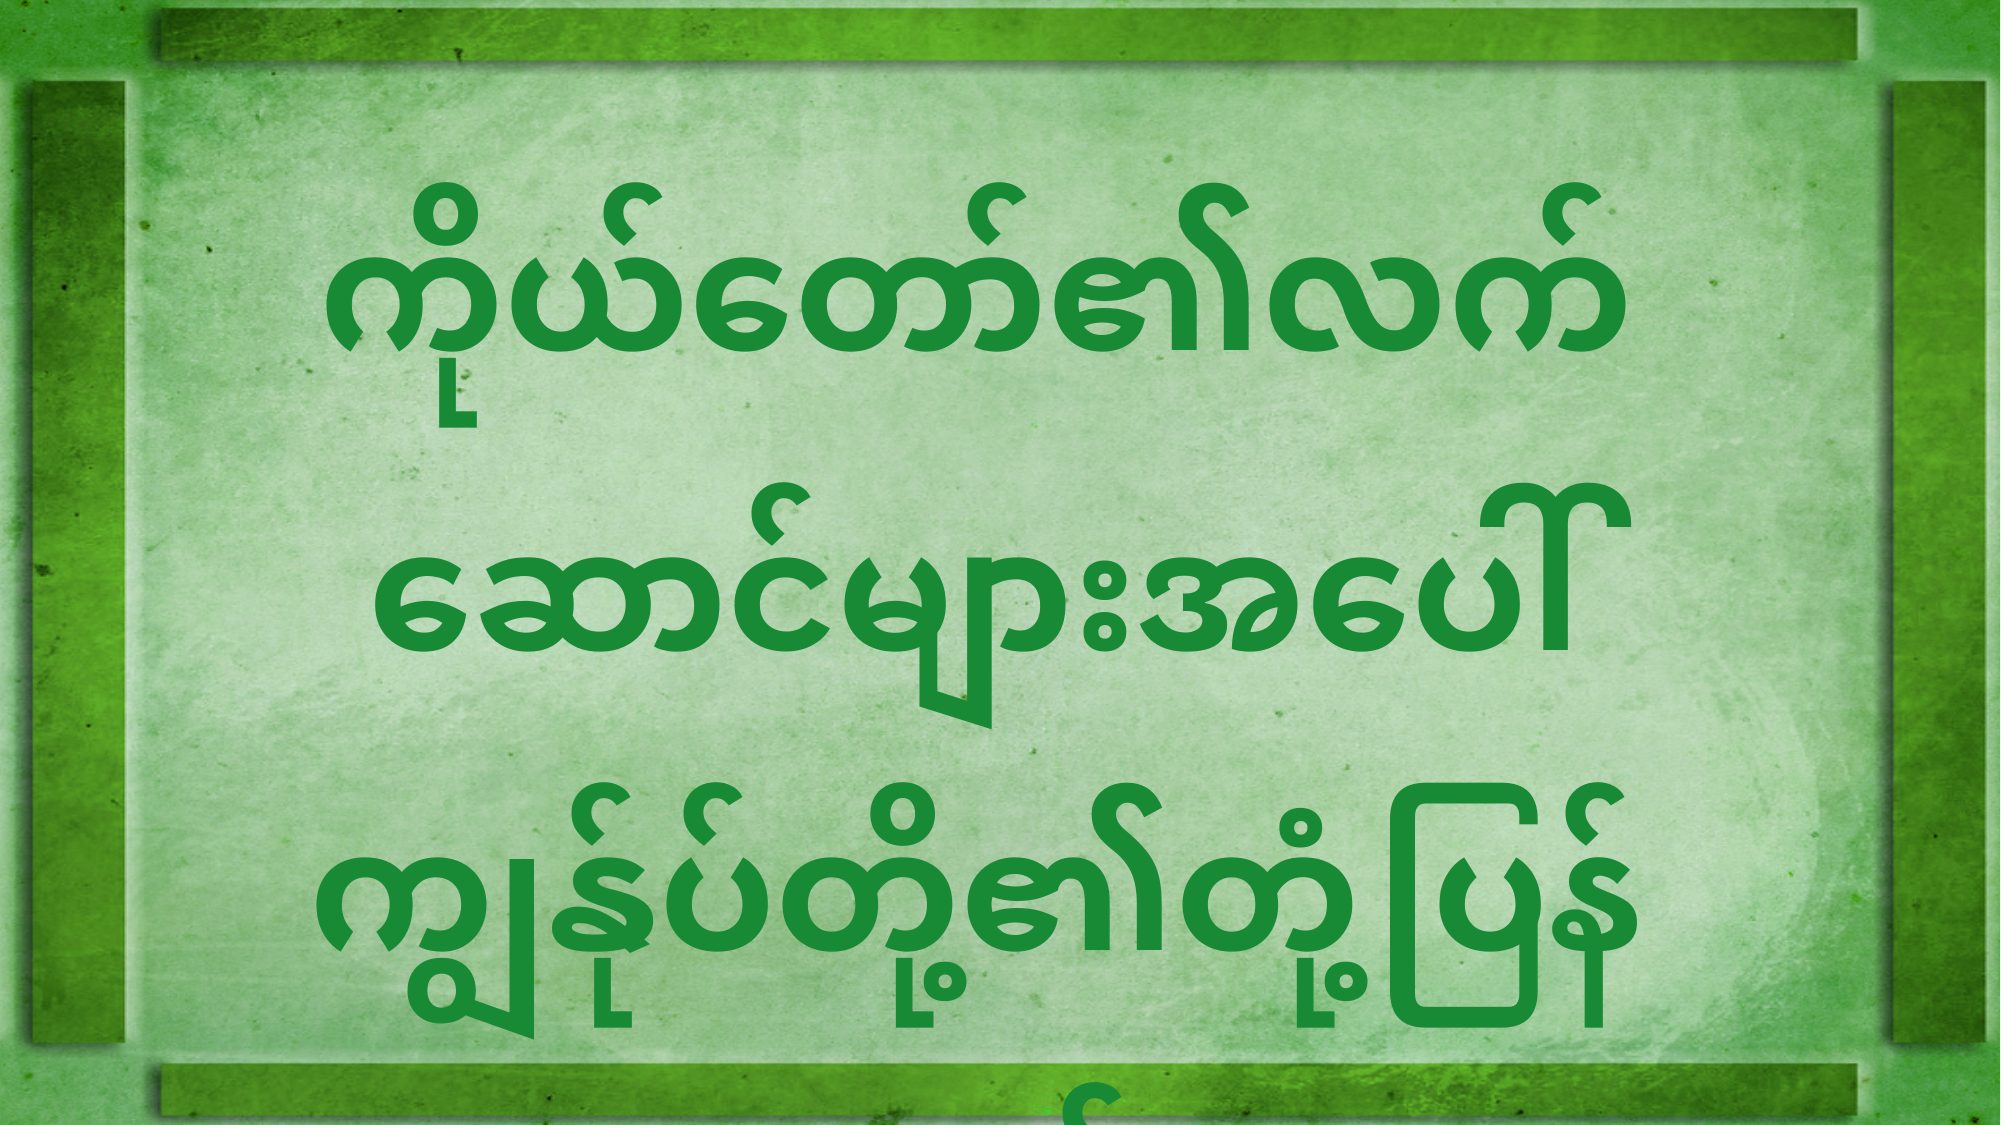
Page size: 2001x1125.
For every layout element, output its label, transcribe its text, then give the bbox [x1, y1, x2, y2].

text_box ကိုယ်တော်၏လက်ဆောင်များအပေါ် ကျွန်ုပ်တို့၏တုံ့ပြန်ချက် [190, 76, 1762, 1125]
picture [0, 0, 2001, 1125]
